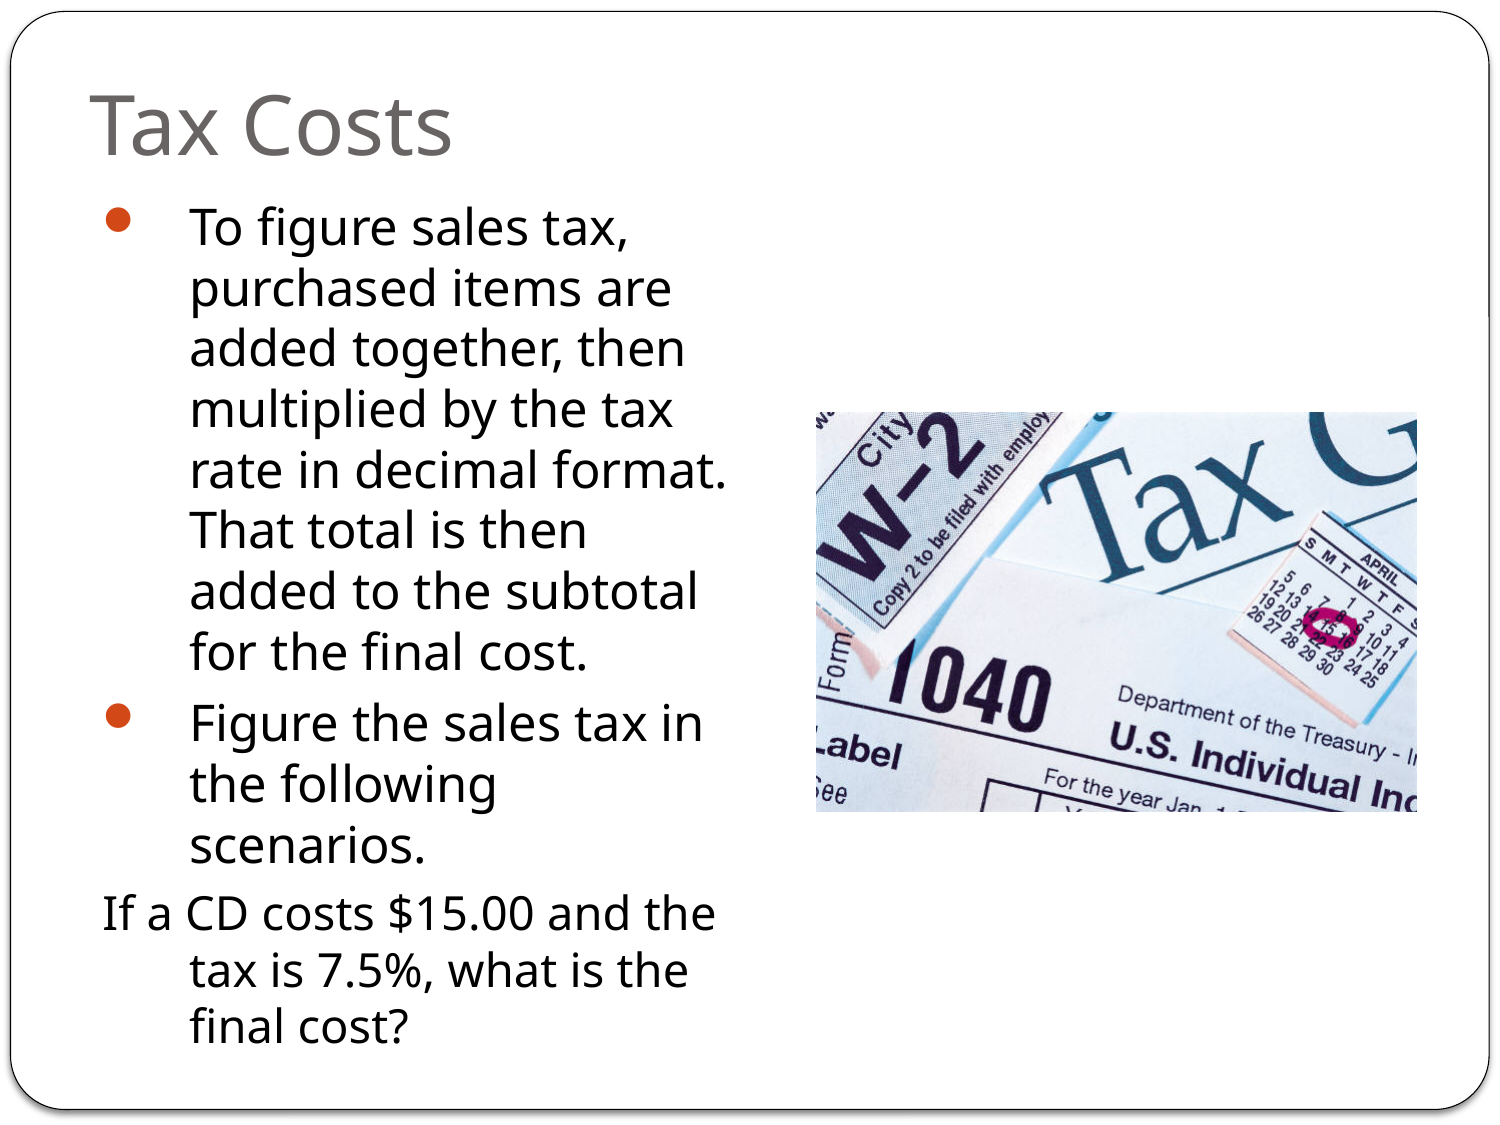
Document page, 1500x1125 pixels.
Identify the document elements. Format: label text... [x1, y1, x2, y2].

title Tax Costs [75, 45, 1425, 188]
list To figure sales tax, purchased items are added together, then multiplied by the tax rate in decimal format. That total is then added to the subtotal for the final cost. Figure the sales tax in the following scenarios. If a CD costs $15.00 and the tax is 7.5%, what is the final cost? [87, 187, 765, 1075]
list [816, 412, 1418, 813]
